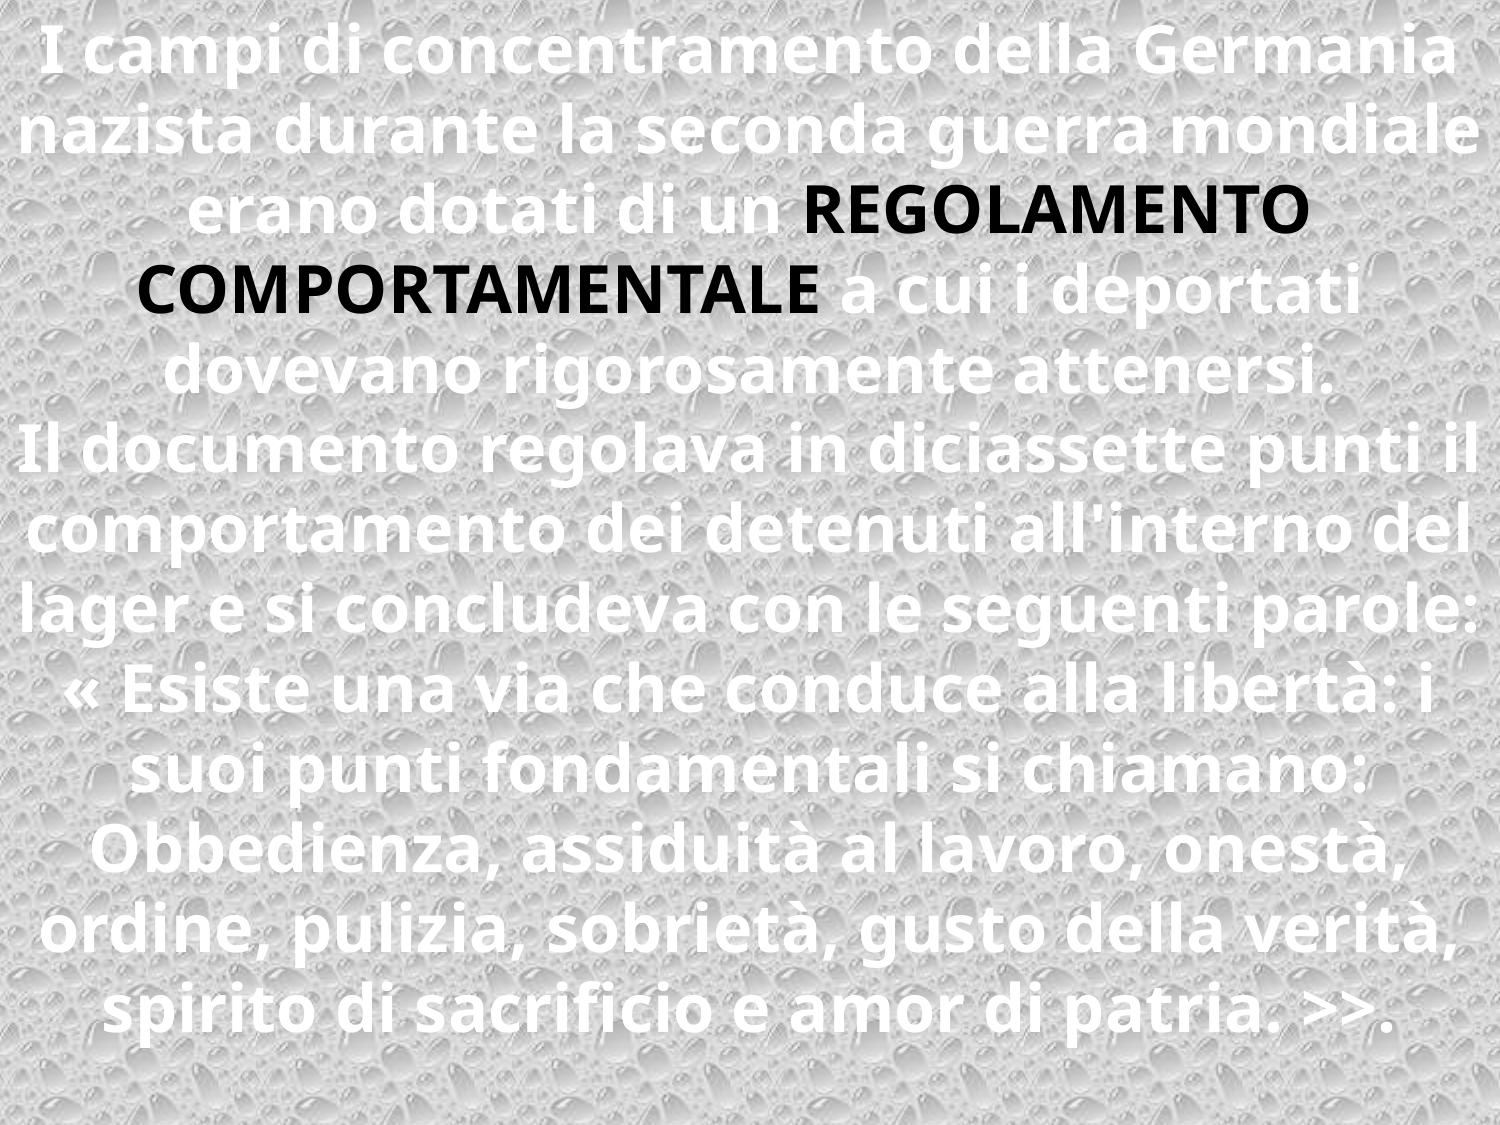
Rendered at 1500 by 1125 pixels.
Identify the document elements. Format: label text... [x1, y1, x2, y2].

text_box I campi di concentramento della Germania nazista durante la seconda guerra mondiale erano dotati di un REGOLAMENTO COMPORTAMENTALE a cui i deportati dovevano rigorosamente attenersi. [0, 0, 1500, 398]
text_box Il documento regolava in diciassette punti il comportamento dei detenuti all'interno del lager e si concludeva con le seguenti parole: « Esiste una via che conduce alla libertà: i suoi punti fondamentali si chiamano: Obbedienza, assiduità al lavoro, onestà, ordine, pulizia, sobrietà, gusto della verità, spirito di sacrificio e amor di patria. >>. [0, 398, 1500, 1053]
